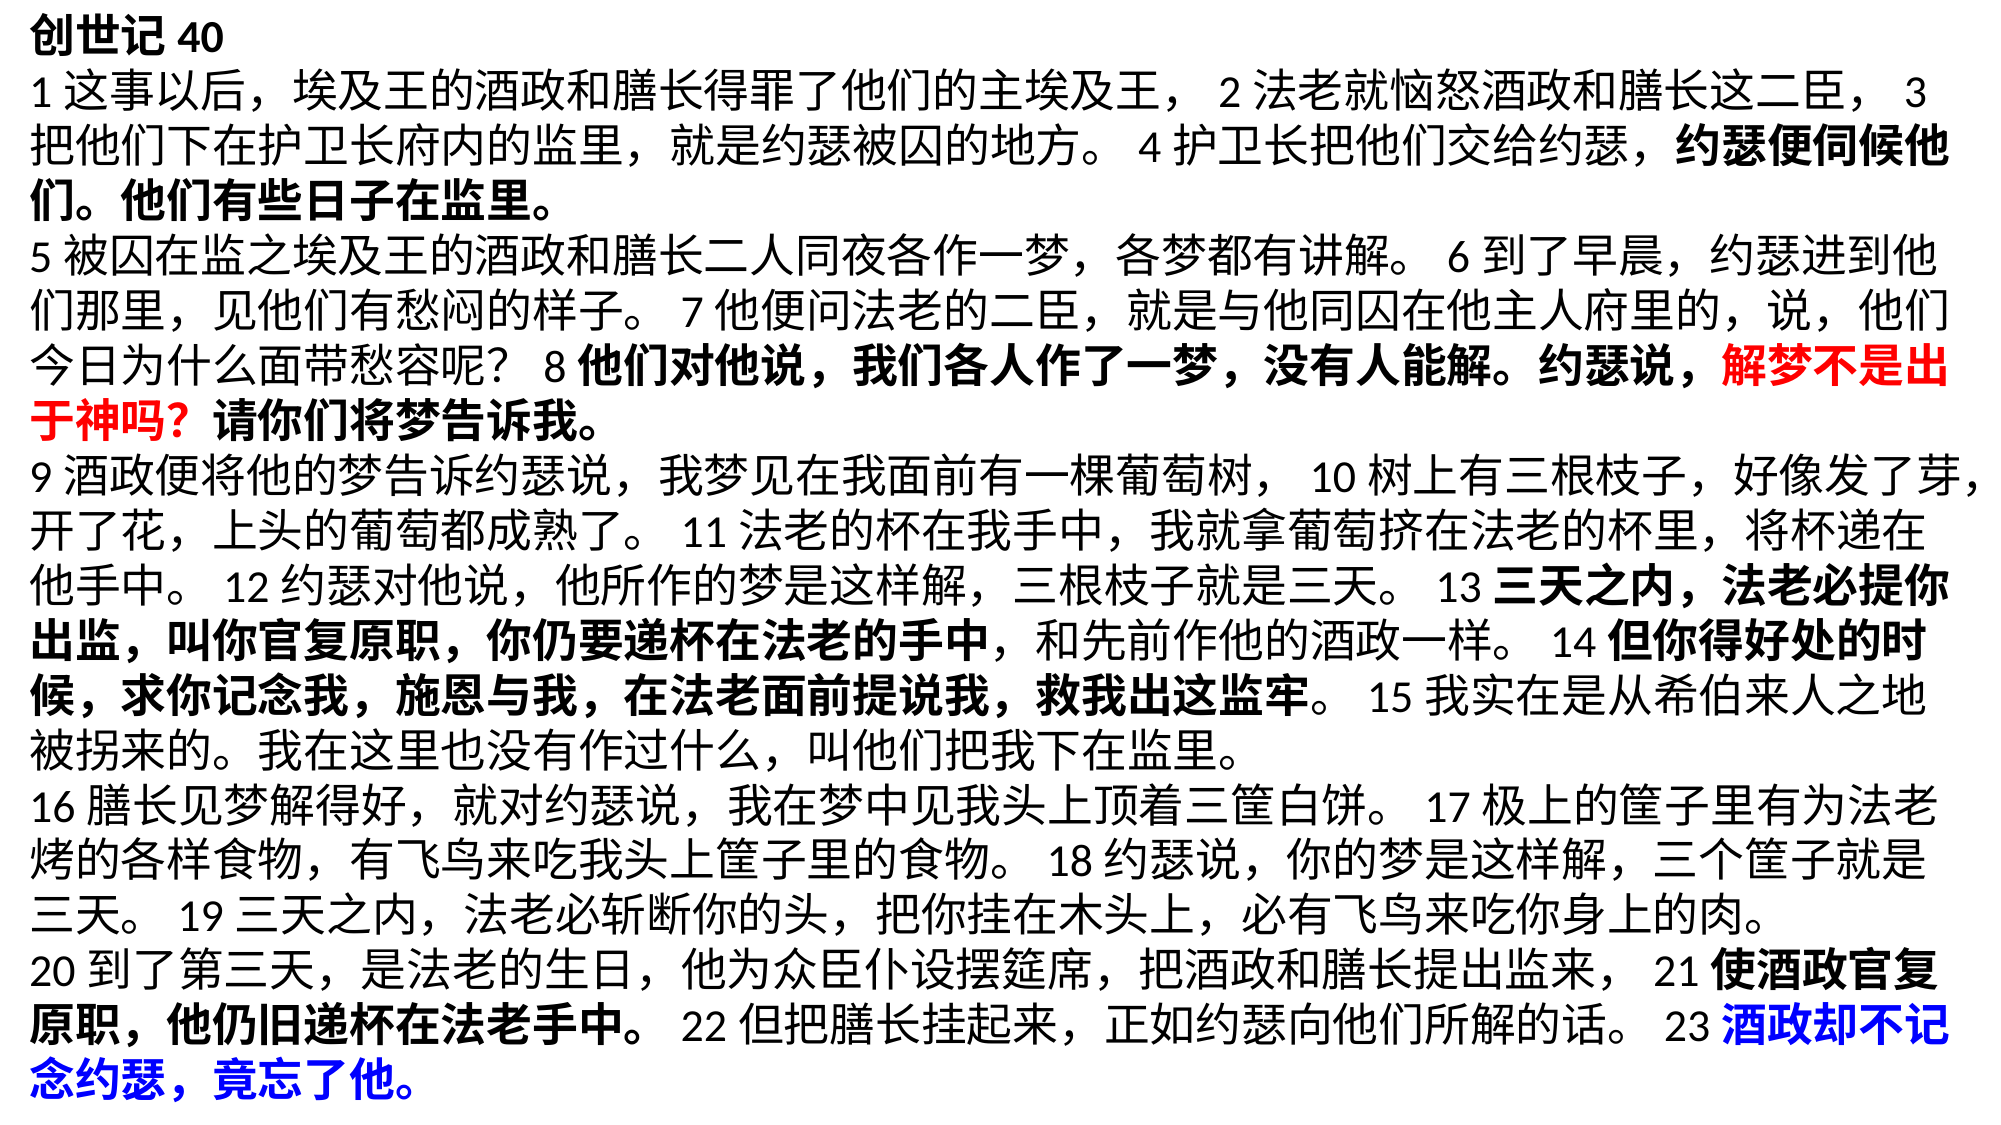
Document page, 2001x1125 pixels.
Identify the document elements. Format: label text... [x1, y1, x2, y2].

text_box 创世记40 1这事以后，埃及王的酒政和膳长得罪了他们的主埃及王，2法老就恼怒酒政和膳长这二臣，3把他们下在护卫长府内的监里，就是约瑟被囚的地方。4护卫长把他们交给约瑟，约瑟便伺候他们。他们有些日子在监里。 5被囚在监之埃及王的酒政和膳长二人同夜各作一梦，各梦都有讲解。6到了早晨，约瑟进到他们那里，见他们有愁闷的样子。7他便问法老的二臣，就是与他同囚在他主人府里的，说，他们今日为什么面带愁容呢？8他们对他说，我们各人作了一梦，没有人能解。约瑟说，解梦不是出于神吗？请你们将梦告诉我。 9酒政便将他的梦告诉约瑟说，我梦见在我面前有一棵葡萄树，10树上有三根枝子，好像发了芽，开了花，上头的葡萄都成熟了。11法老的杯在我手中，我就拿葡萄挤在法老的杯里，将杯递在他手中。12约瑟对他说，他所作的梦是这样解，三根枝子就是三天。13三天之内，法老必提你出监，叫你官复原职，你仍要递杯在法老的手中，和先前作他的酒政一样。14但你得好处的时候，求你记念我，施恩与我，在法老面前提说我，救我出这监牢。15我实在是从希伯来人之地被拐来的。我在这里也没有作过什么，叫他们把我下在监里。 16膳长见梦解得好，就对约瑟说，我在梦中见我头上顶着三筐白饼。17极上的筐子里有为法老烤的各样食物，有飞鸟来吃我头上筐子里的食物。18约瑟说，你的梦是这样解，三个筐子就是三天。19三天之内，法老必斩断你的头，把你挂在木头上，必有飞鸟来吃你身上的肉。 20到了第三天，是法老的生日，他为众臣仆设摆筵席，把酒政和膳长提出监来，21使酒政官复原职，他仍旧递杯在法老手中。22但把膳长挂起来，正如约瑟向他们所解的话。23酒政却不记念约瑟，竟忘了他。 [14, 0, 1980, 1114]
